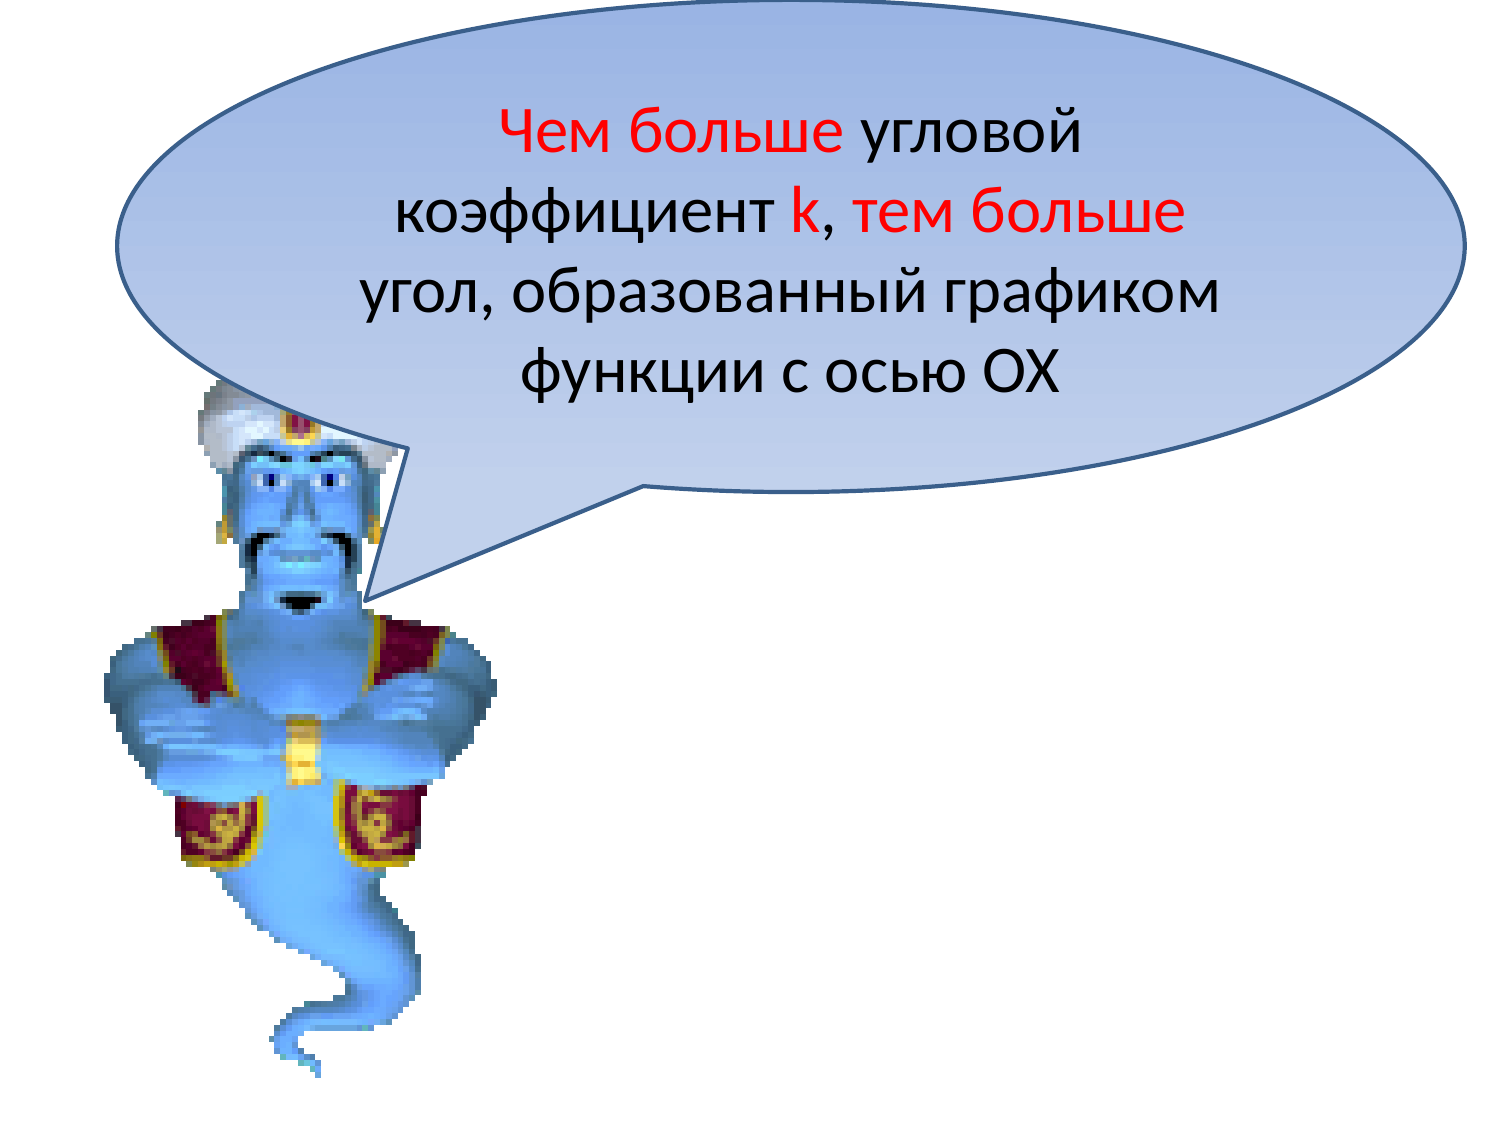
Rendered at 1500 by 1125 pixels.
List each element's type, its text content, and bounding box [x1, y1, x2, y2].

picture [0, 327, 669, 1079]
text_box Чем больше угловой коэффициент k, тем больше угол, образованный графиком функции с осью ОХ [115, 0, 1467, 495]
